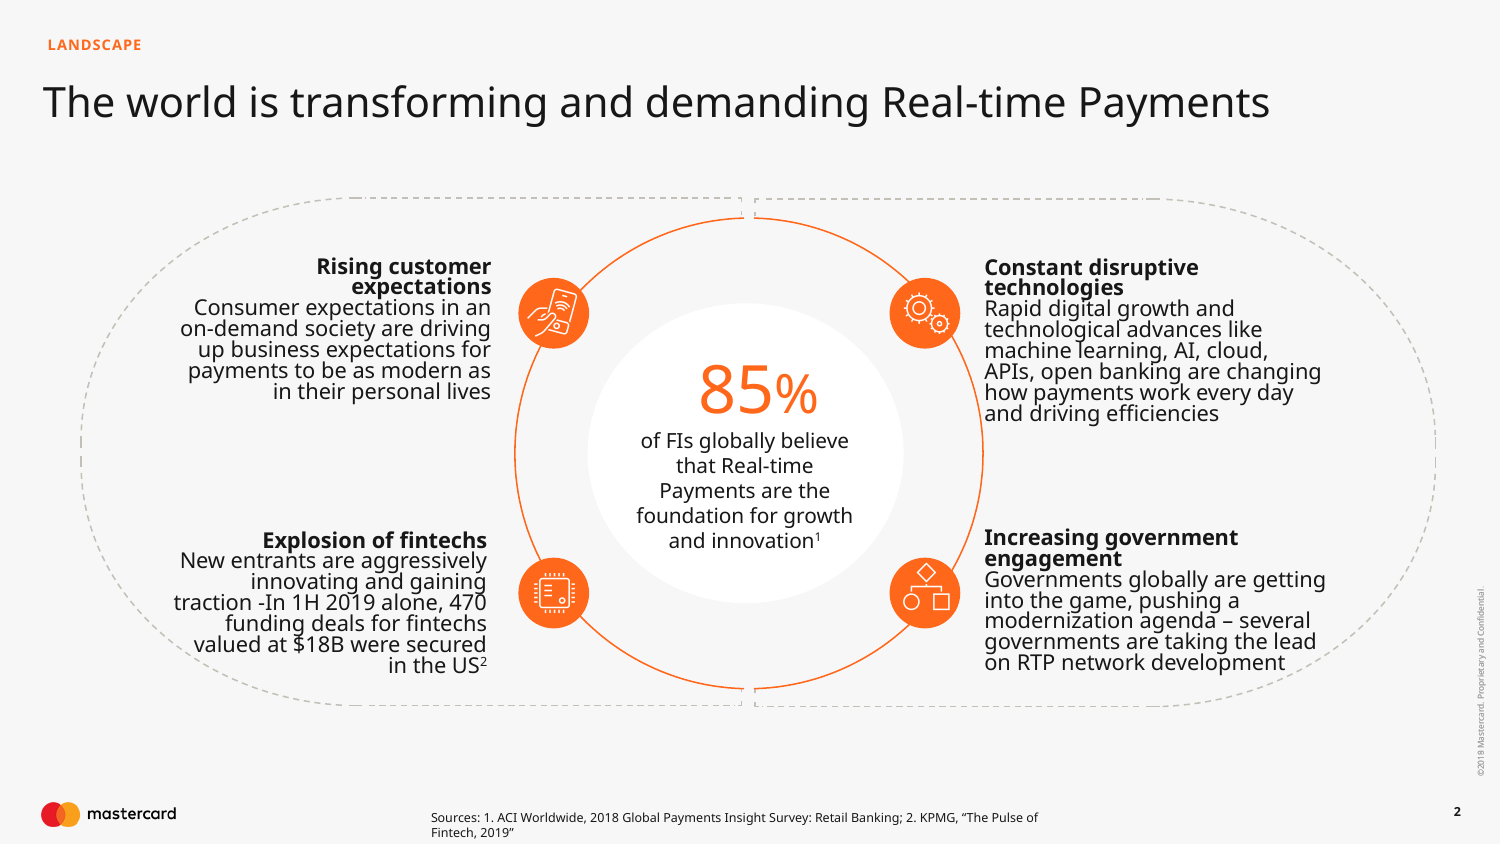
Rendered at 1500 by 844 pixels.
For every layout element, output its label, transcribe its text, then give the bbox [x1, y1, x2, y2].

picture [896, 283, 957, 344]
slide_number 2 [1389, 790, 1461, 836]
text_box ©2018 Mastercard. Proprietary and Confidential. [1473, 540, 1489, 784]
picture [522, 281, 583, 342]
text_box The world is transforming and demanding Real-time Payments [28, 74, 1427, 178]
picture [524, 563, 585, 624]
text_box LANDSCAPE [32, 28, 157, 61]
picture [41, 802, 178, 827]
picture [896, 556, 957, 617]
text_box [514, 218, 984, 689]
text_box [81, 197, 742, 706]
text_box Sources: 1. ACI Worldwide, 2018 Global Payments Insight Survey: Retail Banking; 2. KPMG, “The Pulse of Fintech, 2019” [416, 802, 1084, 844]
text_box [754, 198, 1436, 707]
